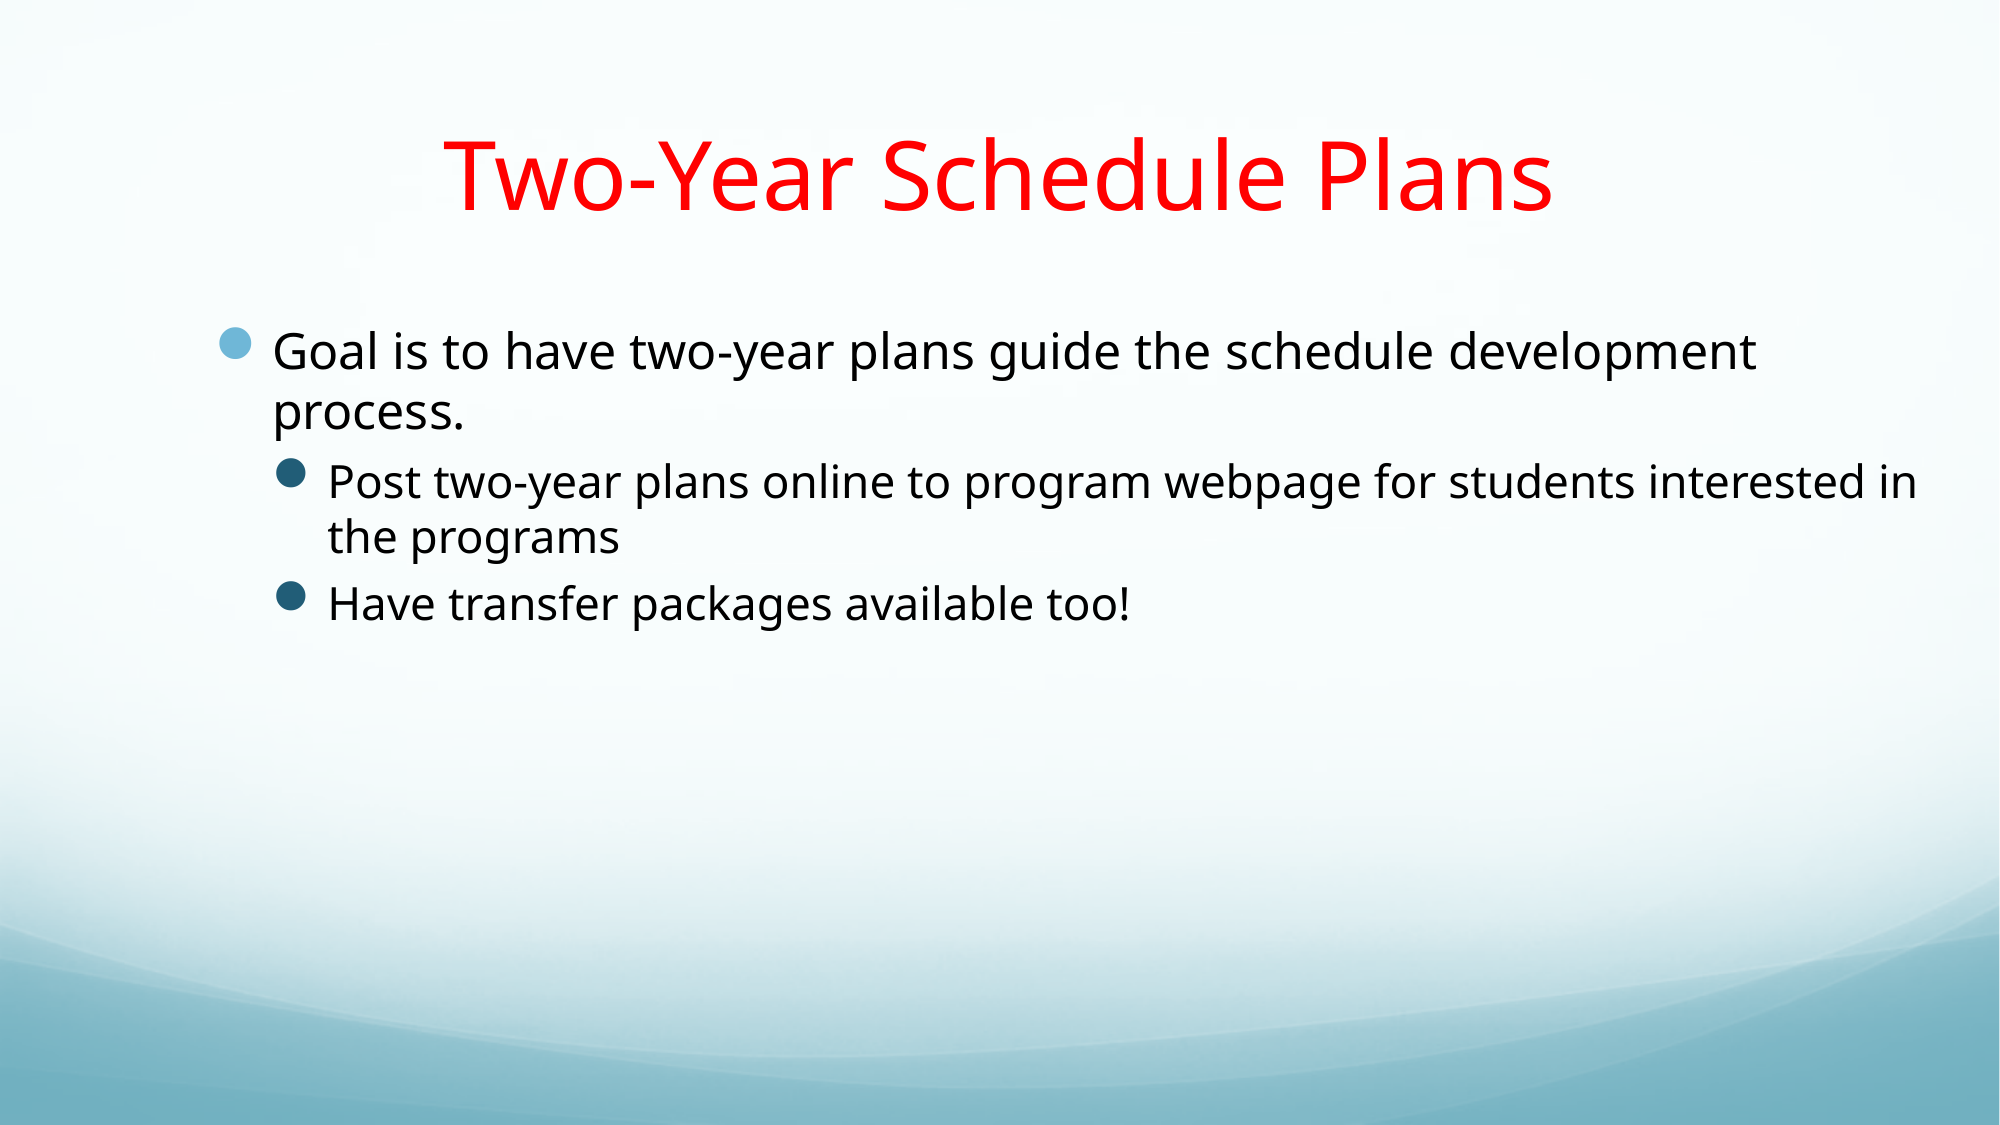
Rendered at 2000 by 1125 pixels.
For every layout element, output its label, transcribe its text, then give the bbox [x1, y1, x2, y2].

title Two-Year Schedule Plans [120, 17, 1879, 237]
list Goal is to have two-year plans guide the schedule development process. Post two-year plans online to program webpage for students interested in the programs Have transfer packages available too! [199, 312, 1959, 1025]
